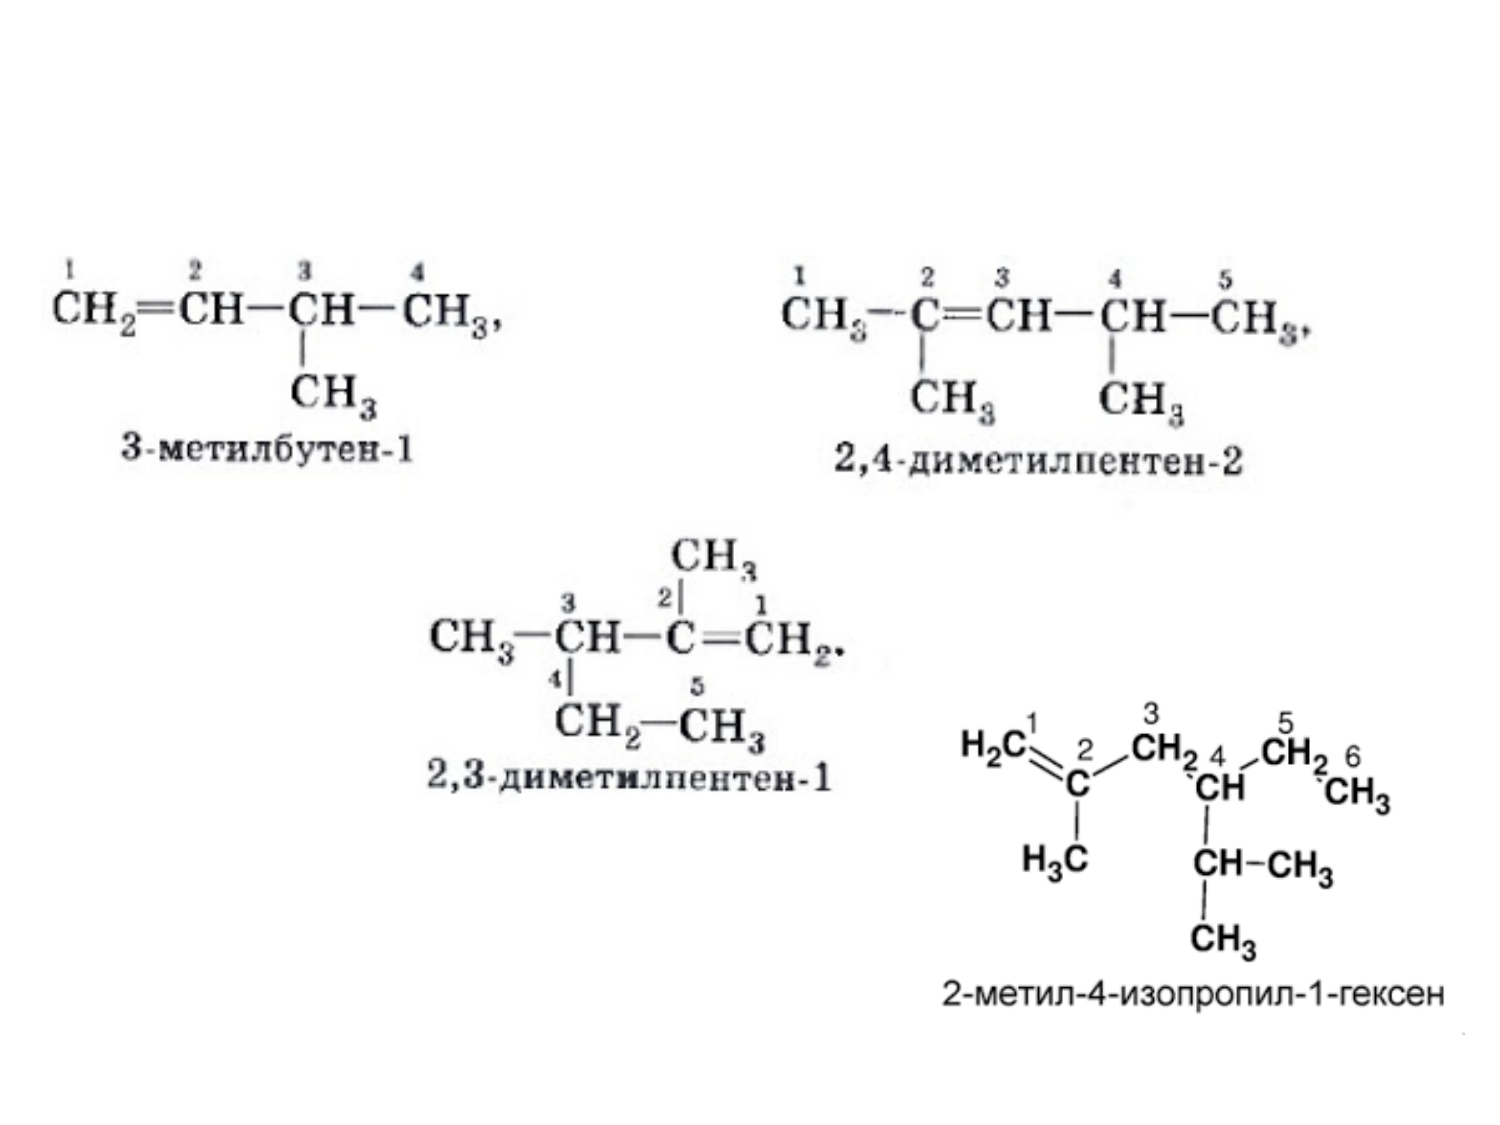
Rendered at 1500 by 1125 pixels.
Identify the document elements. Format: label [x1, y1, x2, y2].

list [40, 255, 1318, 804]
picture [926, 692, 1466, 1036]
